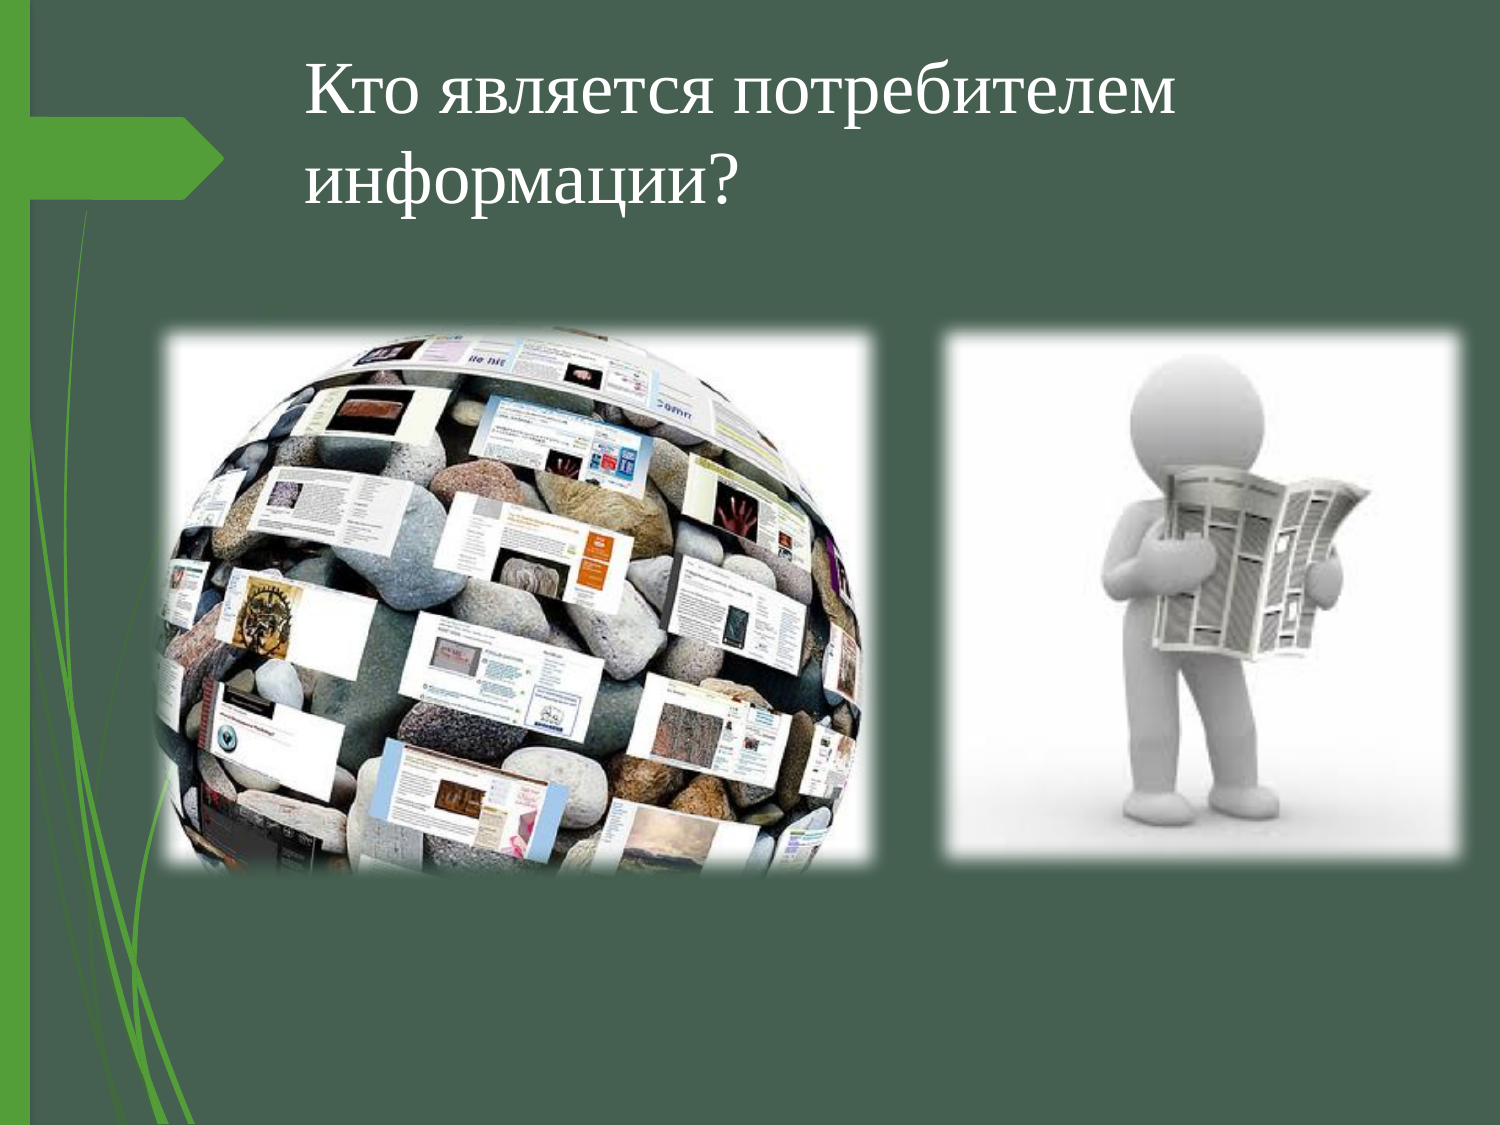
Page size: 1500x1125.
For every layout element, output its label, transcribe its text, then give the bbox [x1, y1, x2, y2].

picture [926, 314, 1479, 878]
picture [147, 314, 889, 881]
title Кто является потребителем информации? [289, 30, 1440, 244]
